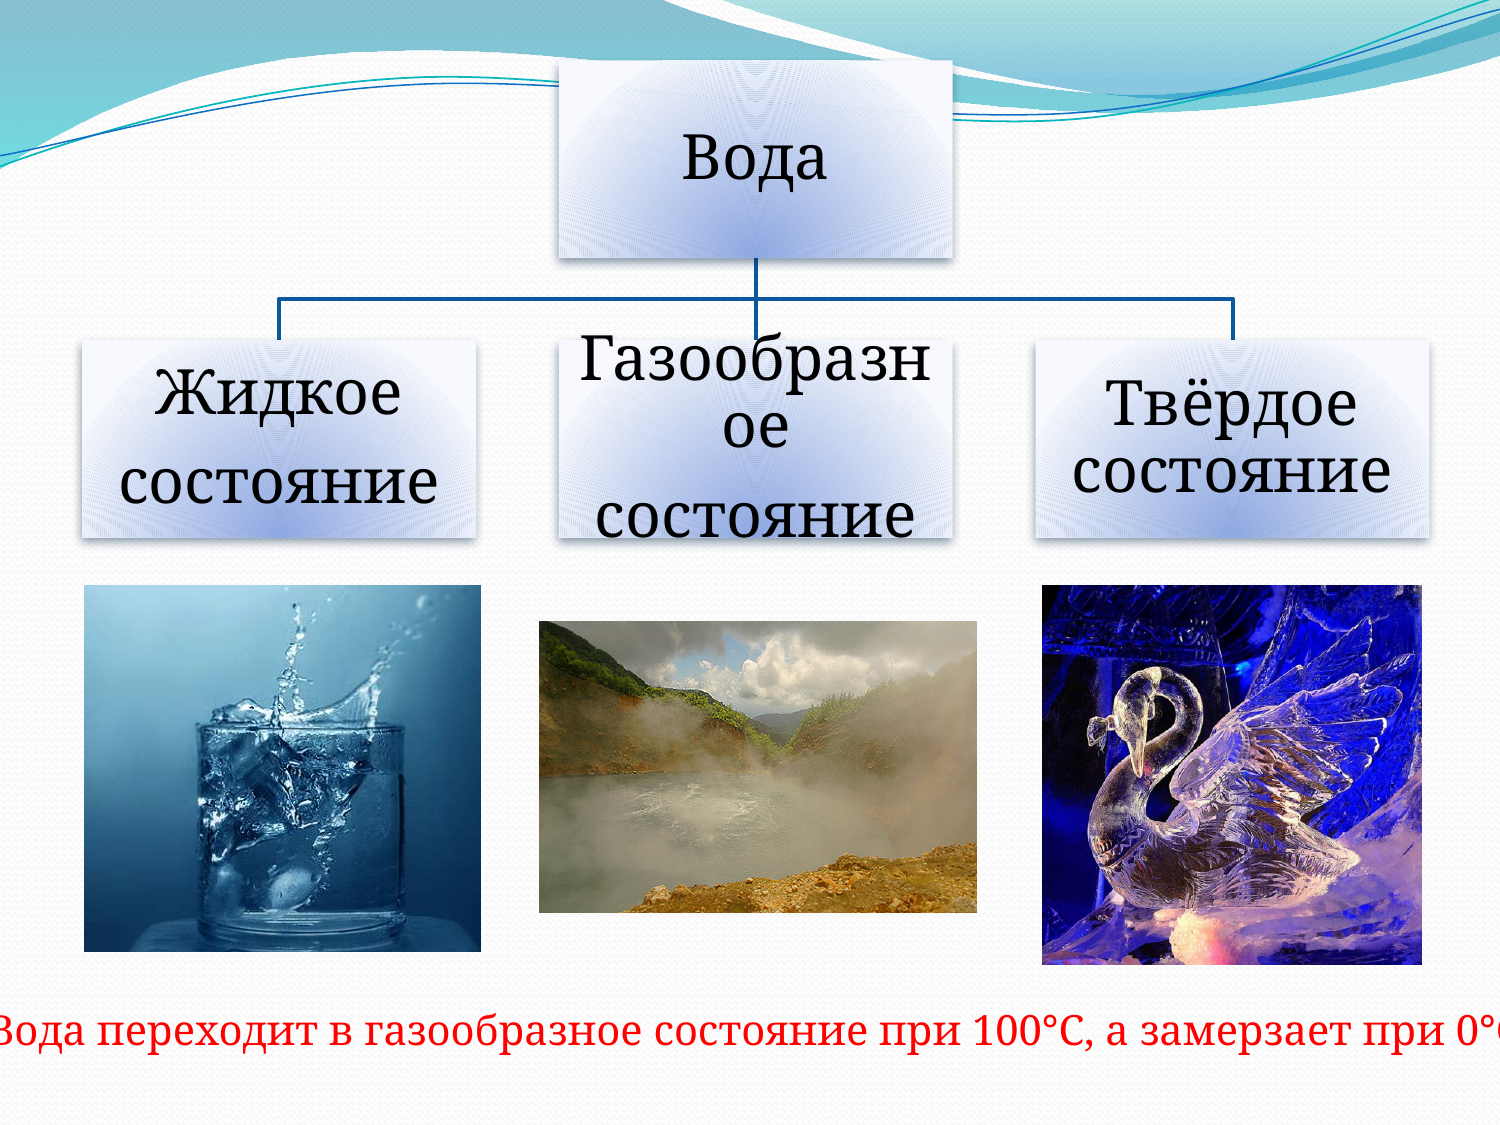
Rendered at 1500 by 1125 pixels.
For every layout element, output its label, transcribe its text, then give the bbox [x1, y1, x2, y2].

picture [538, 620, 977, 913]
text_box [81, 46, 1430, 552]
picture [1042, 585, 1423, 965]
text_box Вода переходит в газообразное состояние при 100°С, а замерзает при 0°С [0, 996, 1500, 1061]
picture [83, 585, 481, 952]
